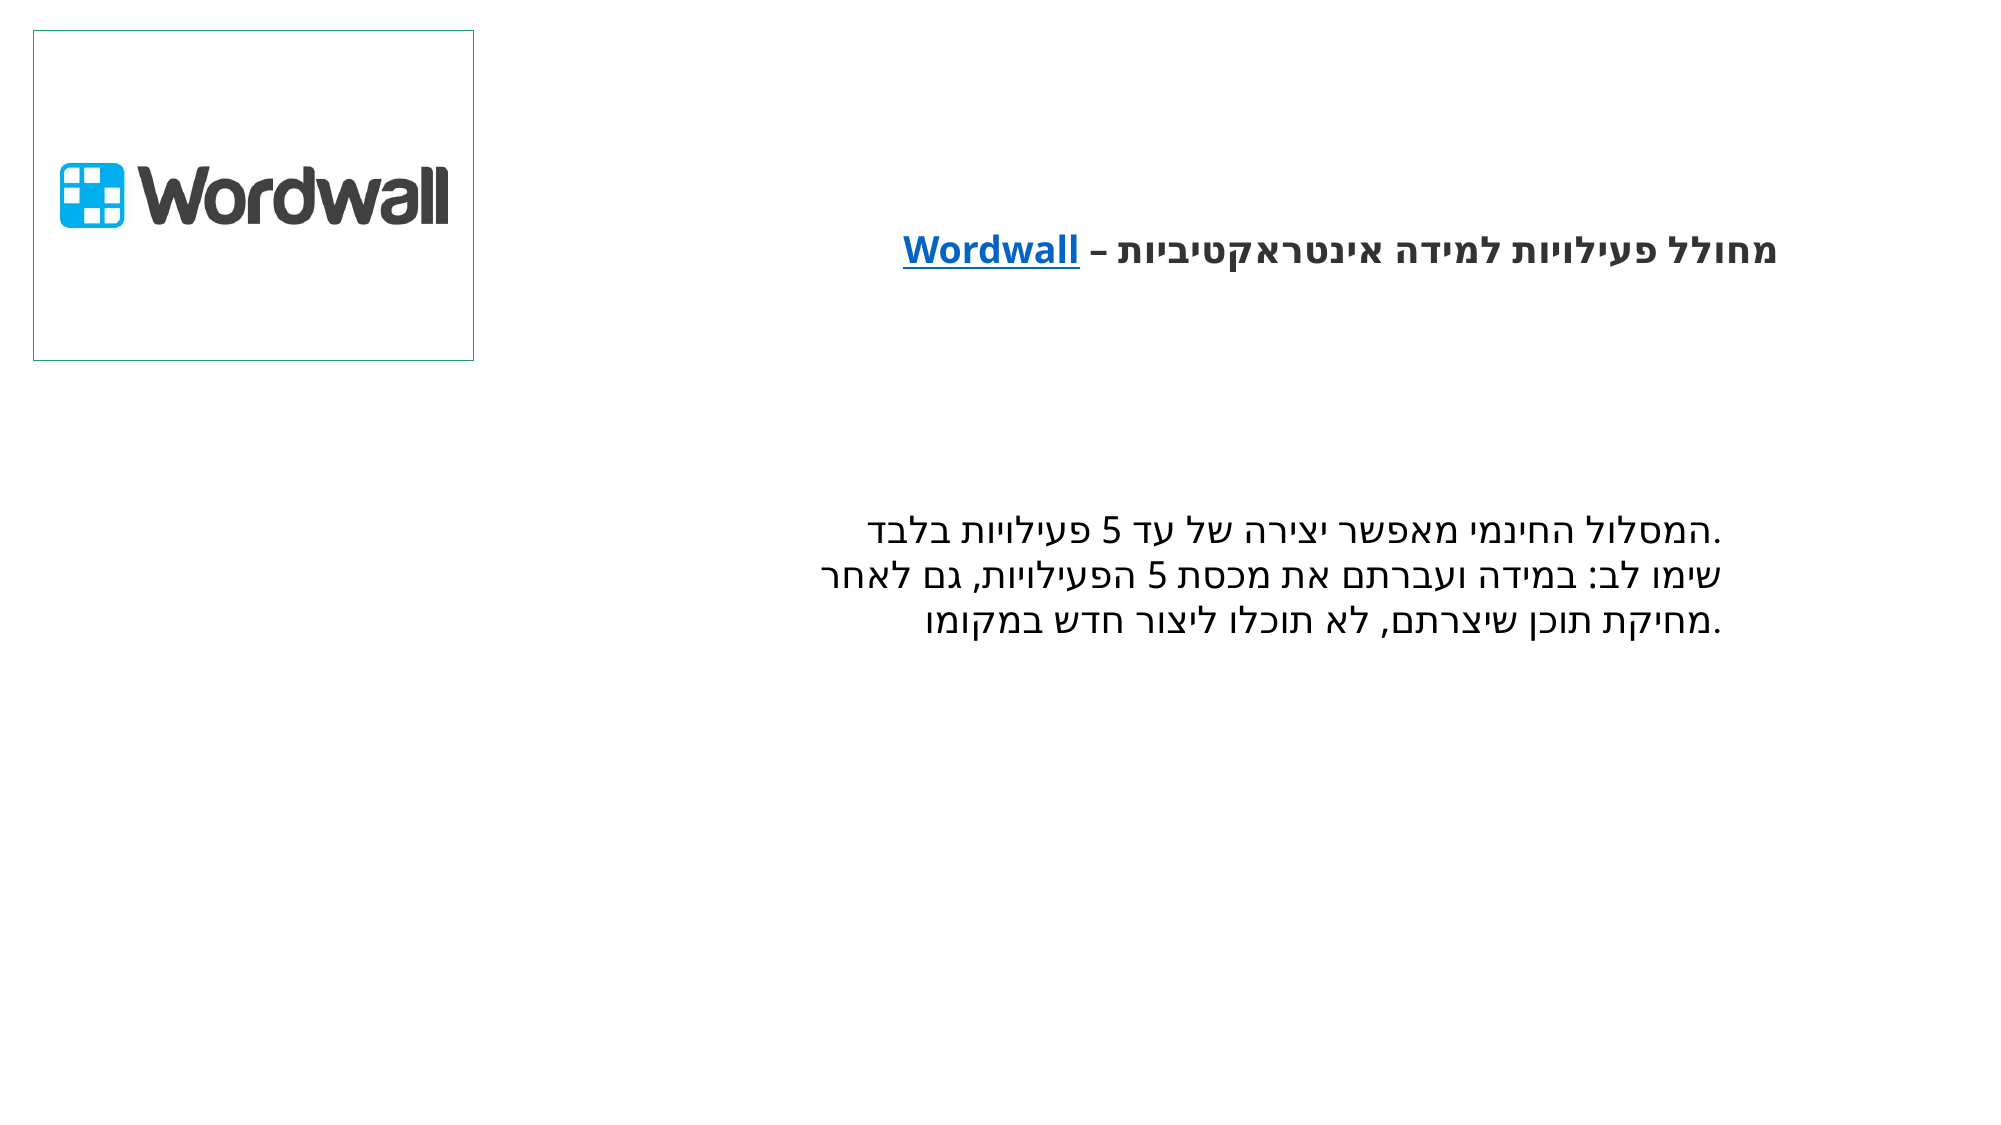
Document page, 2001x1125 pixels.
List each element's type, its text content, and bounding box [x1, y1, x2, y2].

text_box המסלול החינמי מאפשר יצירה של עד 5 פעילויות בלבד. שימו לב: במידה ועברתם את מכסת 5 הפעילויות, גם לאחר מחיקת תוכן שיצרתם, לא תוכלו ליצור חדש במקומו. [737, 498, 1737, 694]
text_box Wordwall – מחולל פעילויות למידה אינטראקטיביות [793, 218, 1794, 375]
picture [33, 30, 474, 361]
